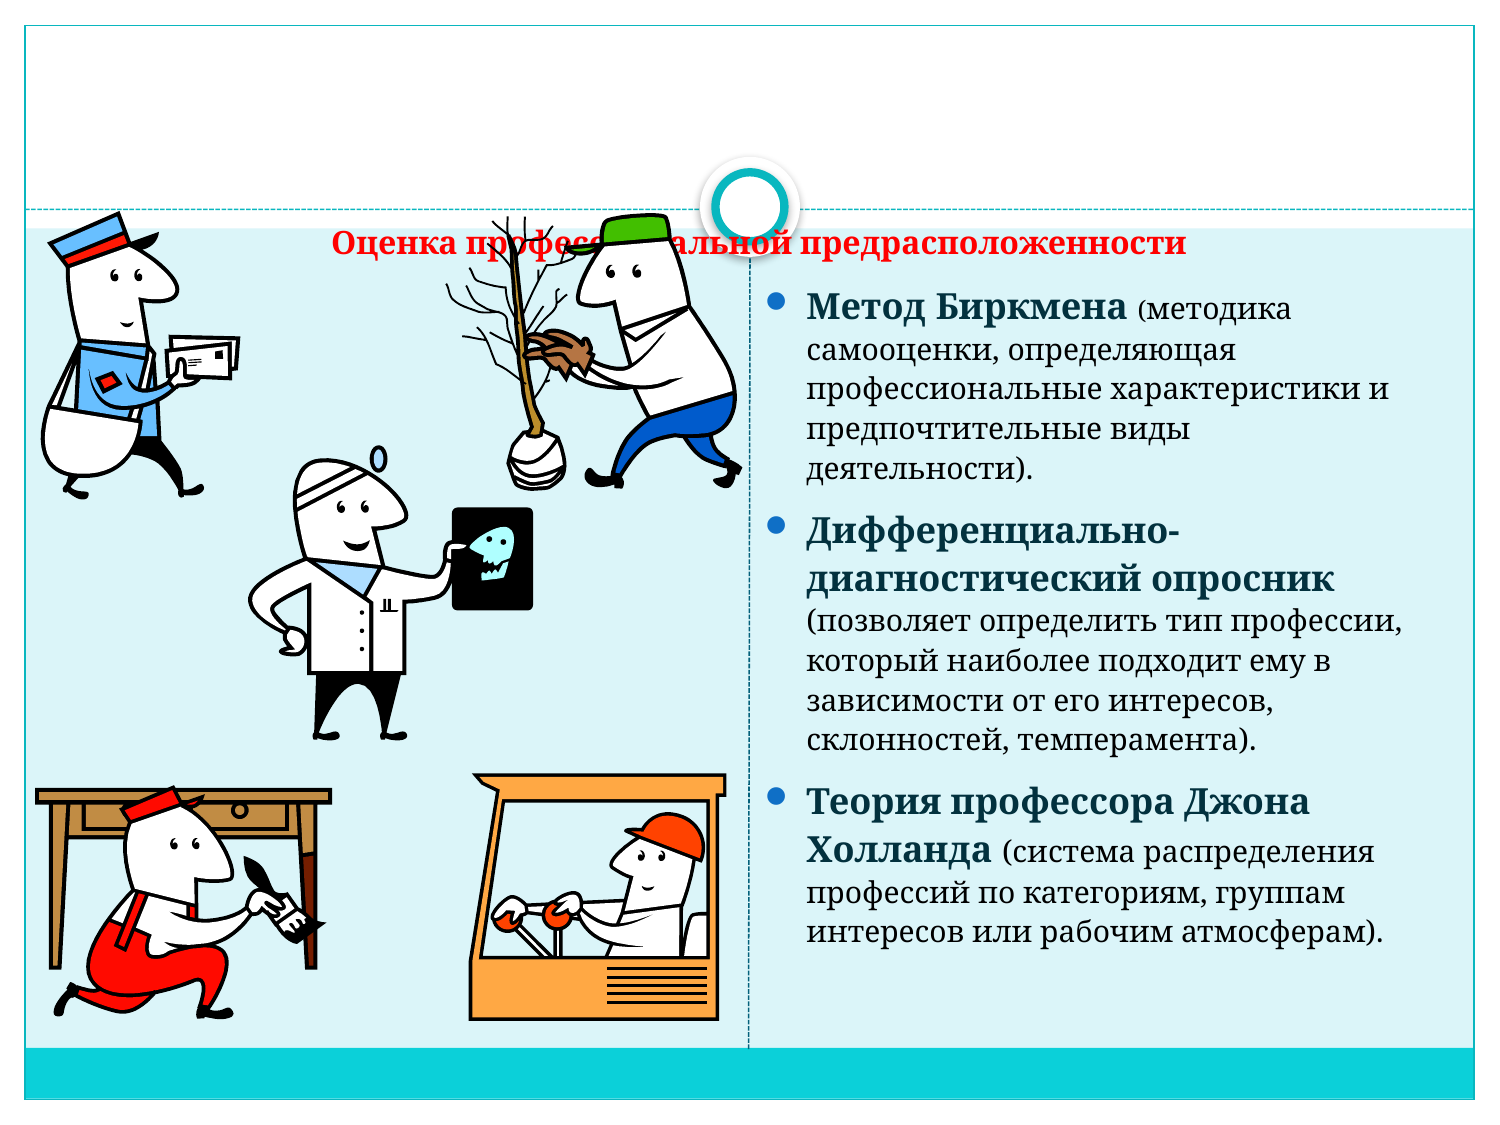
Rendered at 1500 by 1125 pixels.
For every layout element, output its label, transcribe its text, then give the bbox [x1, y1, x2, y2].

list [468, 773, 727, 1022]
list Метод Биркмена (методика самооценки, определяющая профессиональные характеристики и предпочтительные виды деятельности). Дифференциально-диагностический опросник (позволяет определить тип профессии, который наиболее подходит ему в зависимости от его интересов, склонностей, темперамента). Теория профессора Джона Холланда (система распределения профессий по категориям, группам интересов или рабочим атмосферам). [750, 210, 1425, 1079]
title Оценка профессиональной предрасположенности [75, 45, 1425, 399]
picture [245, 210, 743, 742]
picture [34, 784, 333, 1021]
picture [34, 210, 241, 501]
